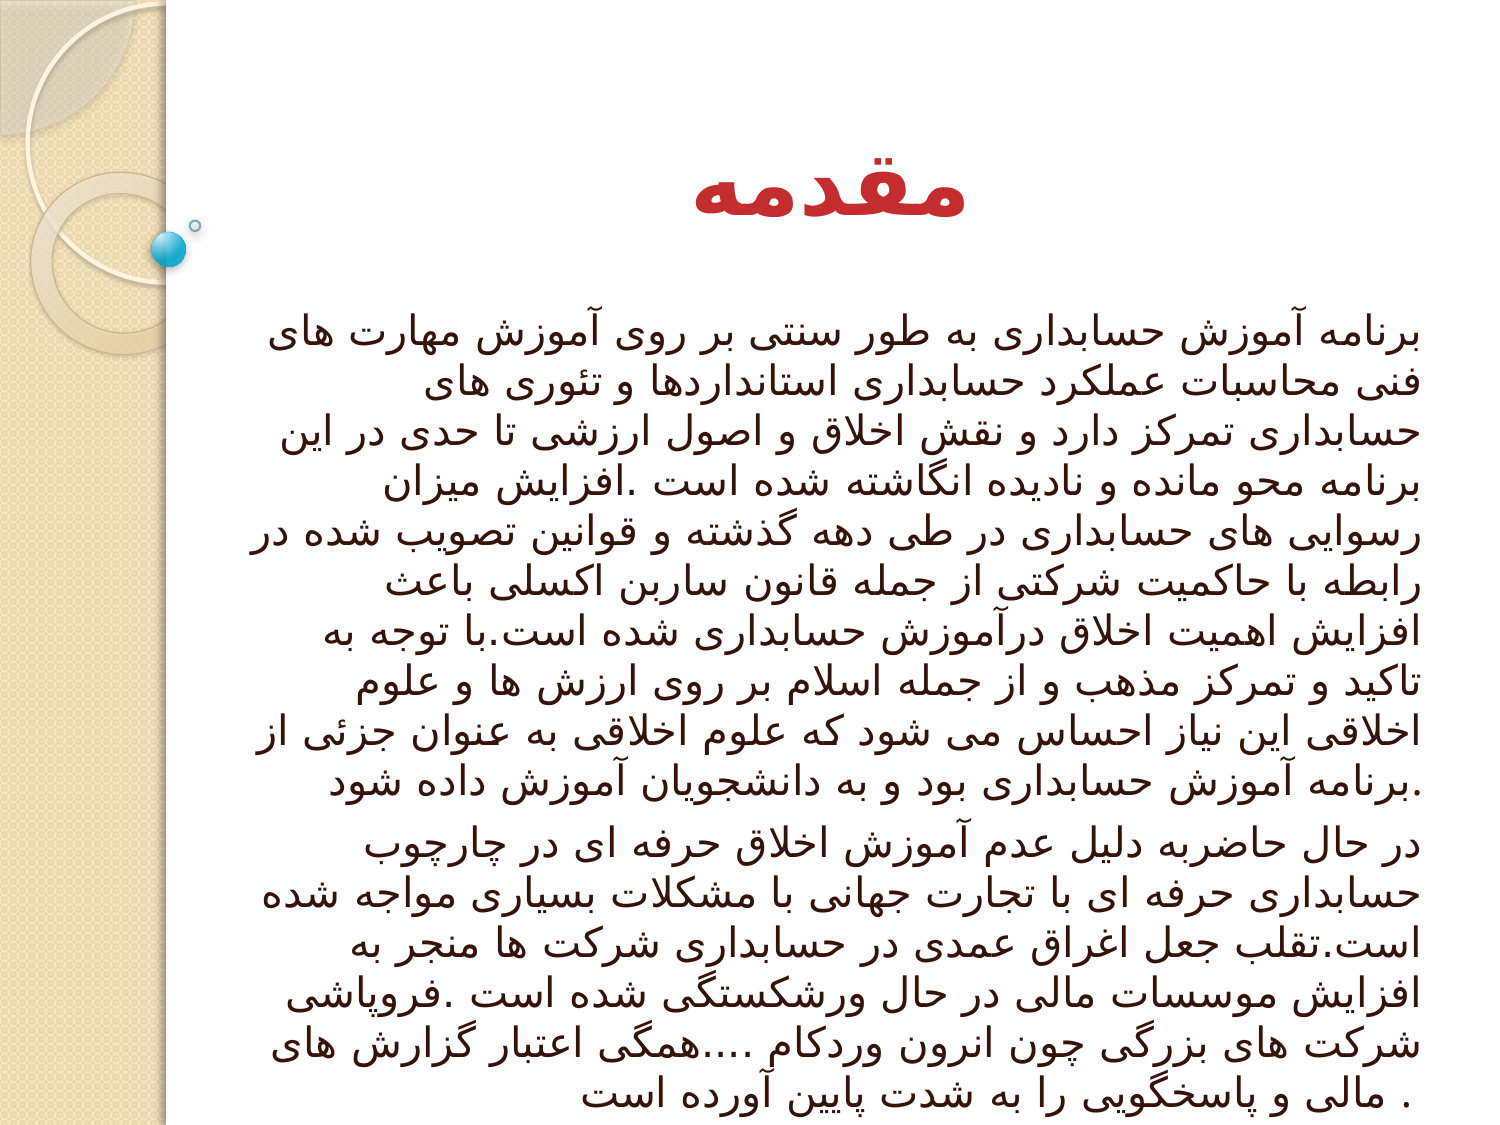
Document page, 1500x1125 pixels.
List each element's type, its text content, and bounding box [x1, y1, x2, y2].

title مقدمه [233, 57, 1452, 303]
subtitle برنامه آموزش حسابداری به طور سنتی بر روی آموزش مهارت های فنی محاسبات عملکرد حسابداری استانداردها و تئوری های حسابداری تمرکز دارد و نقش اخلاق و اصول ارزشی تا حدی در این برنامه محو مانده و نادیده انگاشته شده است .افزایش میزان رسوایی های حسابداری در طی دهه گذشته و قوانین تصویب شده در رابطه با حاکمیت شرکتی از جمله قانون ساربن اکسلی باعث افزایش اهمیت اخلاق درآموزش حسابداری شده است.با توجه به تاکید و تمرکز مذهب و از جمله اسلام بر روی ارزش ها و علوم اخلاقی این نیاز احساس می شود که علوم اخلاقی به عنوان جزئی از برنامه آموزش حسابداری بود و به دانشجویان آموزش داده شود. در حال حاضربه دلیل عدم آموزش اخلاق حرفه ای در چارچوب حسابداری حرفه ای با تجارت جهانی با مشکلات بسیاری مواجه شده است.تقلب جعل اغراق عمدی در حسابداری شرکت ها منجر به افزایش موسسات مالی در حال ورشکستگی شده است .فروپاشی شرکت های بزرگی چون انرون وردکام ....همگی اعتبار گزارش های مالی و پاسخگویی را به شدت پایین آورده است . [222, 303, 1438, 1024]
